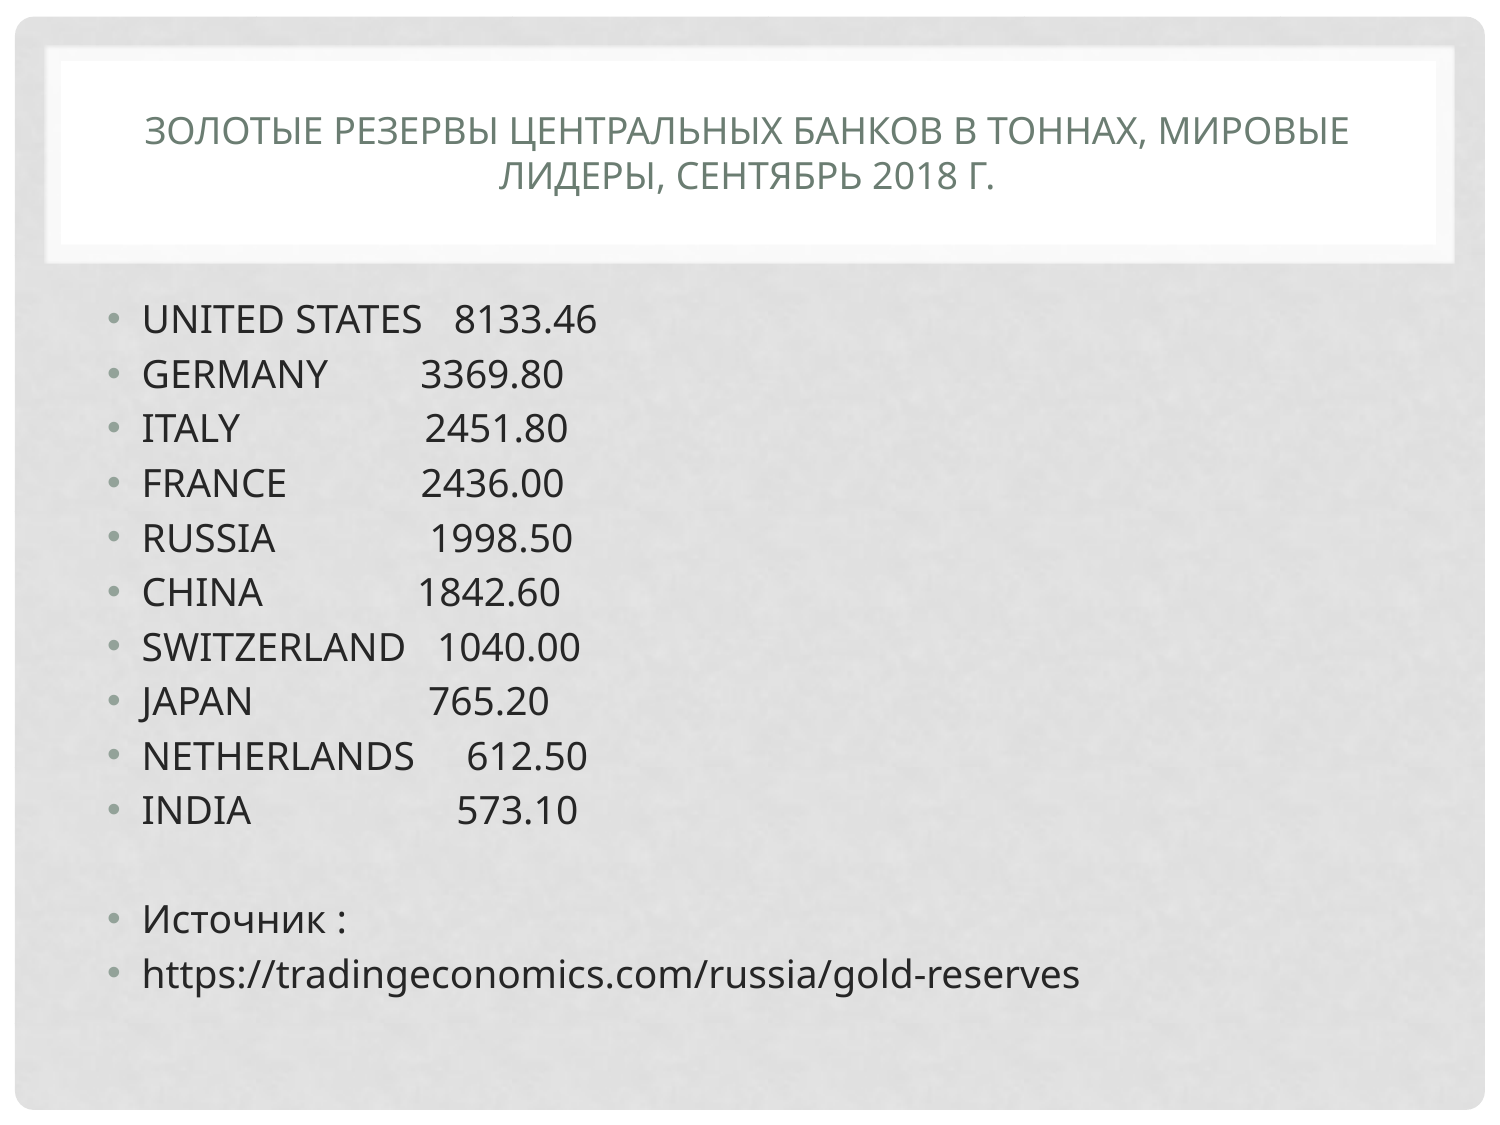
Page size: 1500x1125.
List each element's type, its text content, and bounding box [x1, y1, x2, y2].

title золотые резервы центральных банков в тоннах, МИРОВЫЕ ЛИДЕРЫ, сентябрь 2018 г. [69, 66, 1425, 238]
list UNITED STATES 8133.46 GERMANY 3369.80 ITALY 2451.80 FRANCE 2436.00 RUSSIA 1998.50 CHINA 1842.60 SWITZERLAND 1040.00 JAPAN 765.20 NETHERLANDS 612.50 INDIA 573.10 Источник : https://tradingeconomics.com/russia/gold-reserves [75, 287, 1425, 1005]
